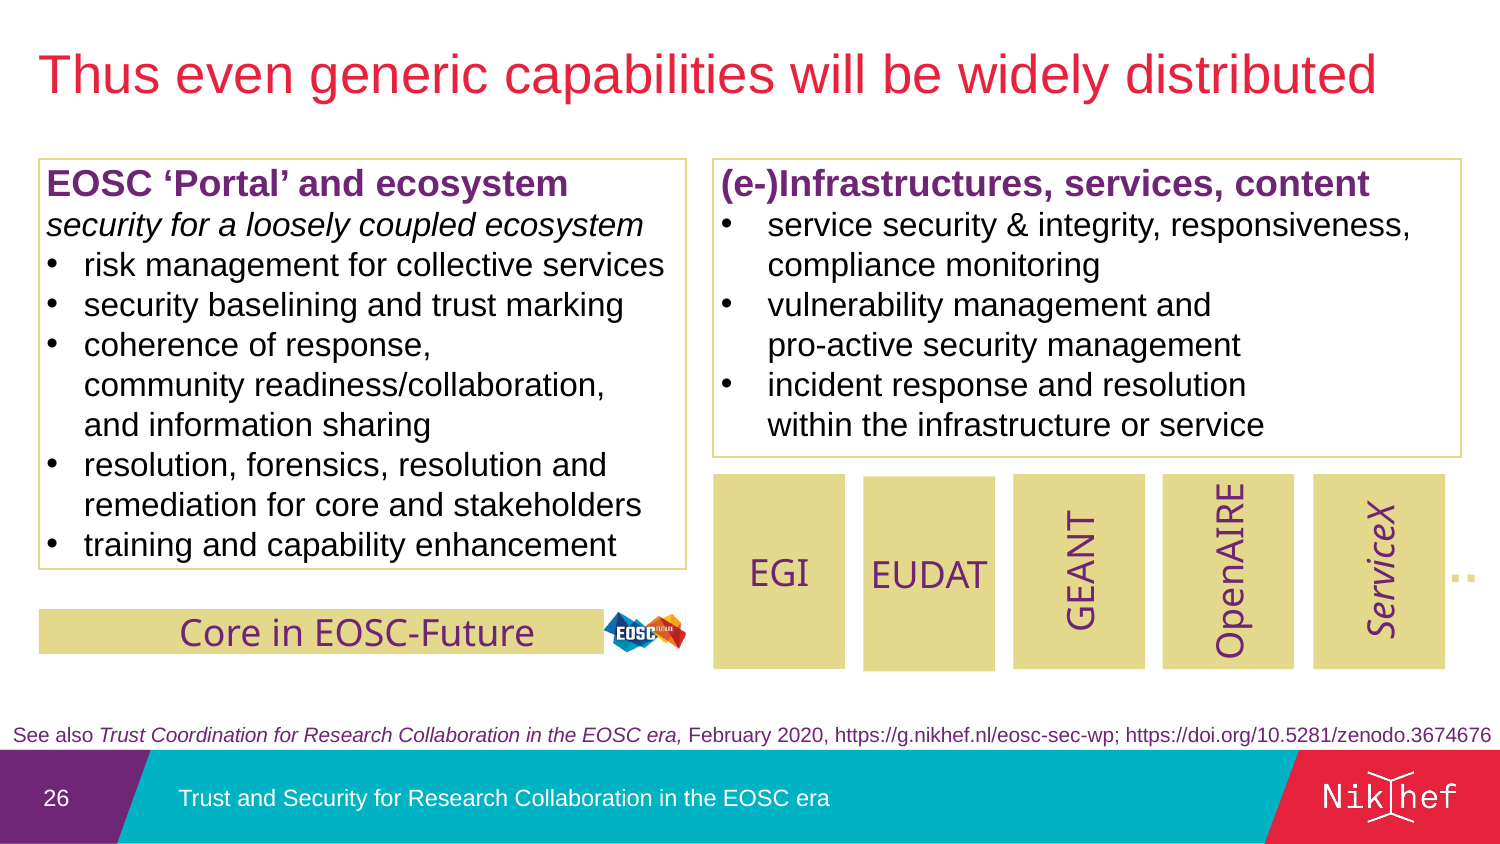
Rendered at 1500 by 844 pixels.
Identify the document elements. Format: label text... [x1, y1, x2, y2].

list (e-)Infrastructures, services, content service security & integrity, responsiveness, compliance monitoring vulnerability management and pro-active security management incident response and resolution within the infrastructure or service [712, 158, 1462, 458]
slide_number 26 [42, 782, 73, 812]
text_box OpenAIRE [1162, 474, 1295, 670]
list Thus even generic capabilities will be widely distributed [38, 38, 1462, 106]
text_box See also Trust Coordination for Research Collaboration in the EOSC era, February 2020, https://g.nikhef.nl/eosc-sec-wp; https://doi.org/10.5281/zenodo.3674676 [0, 713, 1500, 755]
text_box GEANT [1013, 474, 1146, 670]
text_box ServiceX [1313, 474, 1446, 670]
text_box EGI [713, 474, 845, 669]
picture [1324, 771, 1456, 823]
footer Trust and Security for Research Collaboration in the EOSC era [163, 755, 1244, 838]
text_box EUDAT [863, 476, 995, 672]
text_box … [1446, 524, 1489, 601]
text_box Core in EOSC-Future [38, 609, 603, 655]
text_box EOSC ‘Portal’ and ecosystem security for a loosely coupled ecosystem risk management for collective services security baselining and trust marking coherence of response, community readiness/collaboration, and information sharing resolution, forensics, resolution and remediation for core and stakeholders training and capability enhancement [38, 158, 686, 570]
picture [603, 608, 686, 656]
